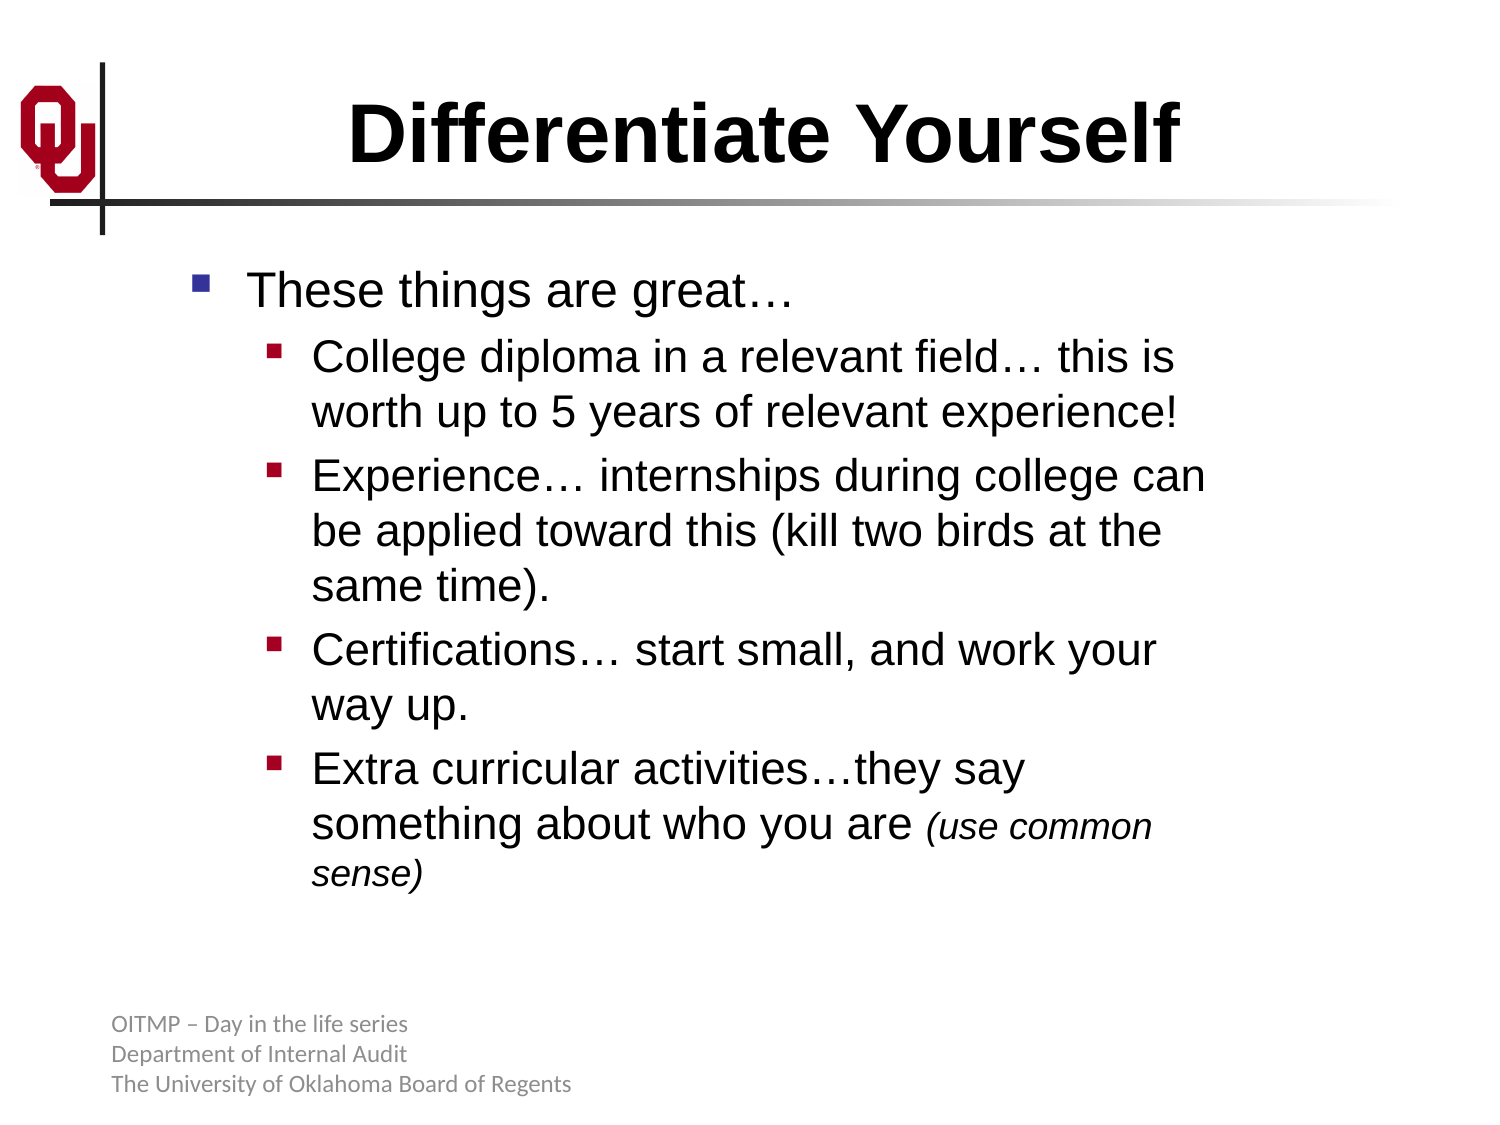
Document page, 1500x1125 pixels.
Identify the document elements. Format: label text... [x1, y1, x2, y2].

picture [18, 83, 97, 196]
text_box These things are great… College diploma in a relevant field… this is worth up to 5 years of relevant experience! Experience… internships during college can be applied toward this (kill two birds at the same time). Certifications… start small, and work your way up. Extra curricular activities…they say something about who you are (use common sense) [174, 249, 1250, 902]
title Differentiate Yourself [125, 75, 1404, 187]
